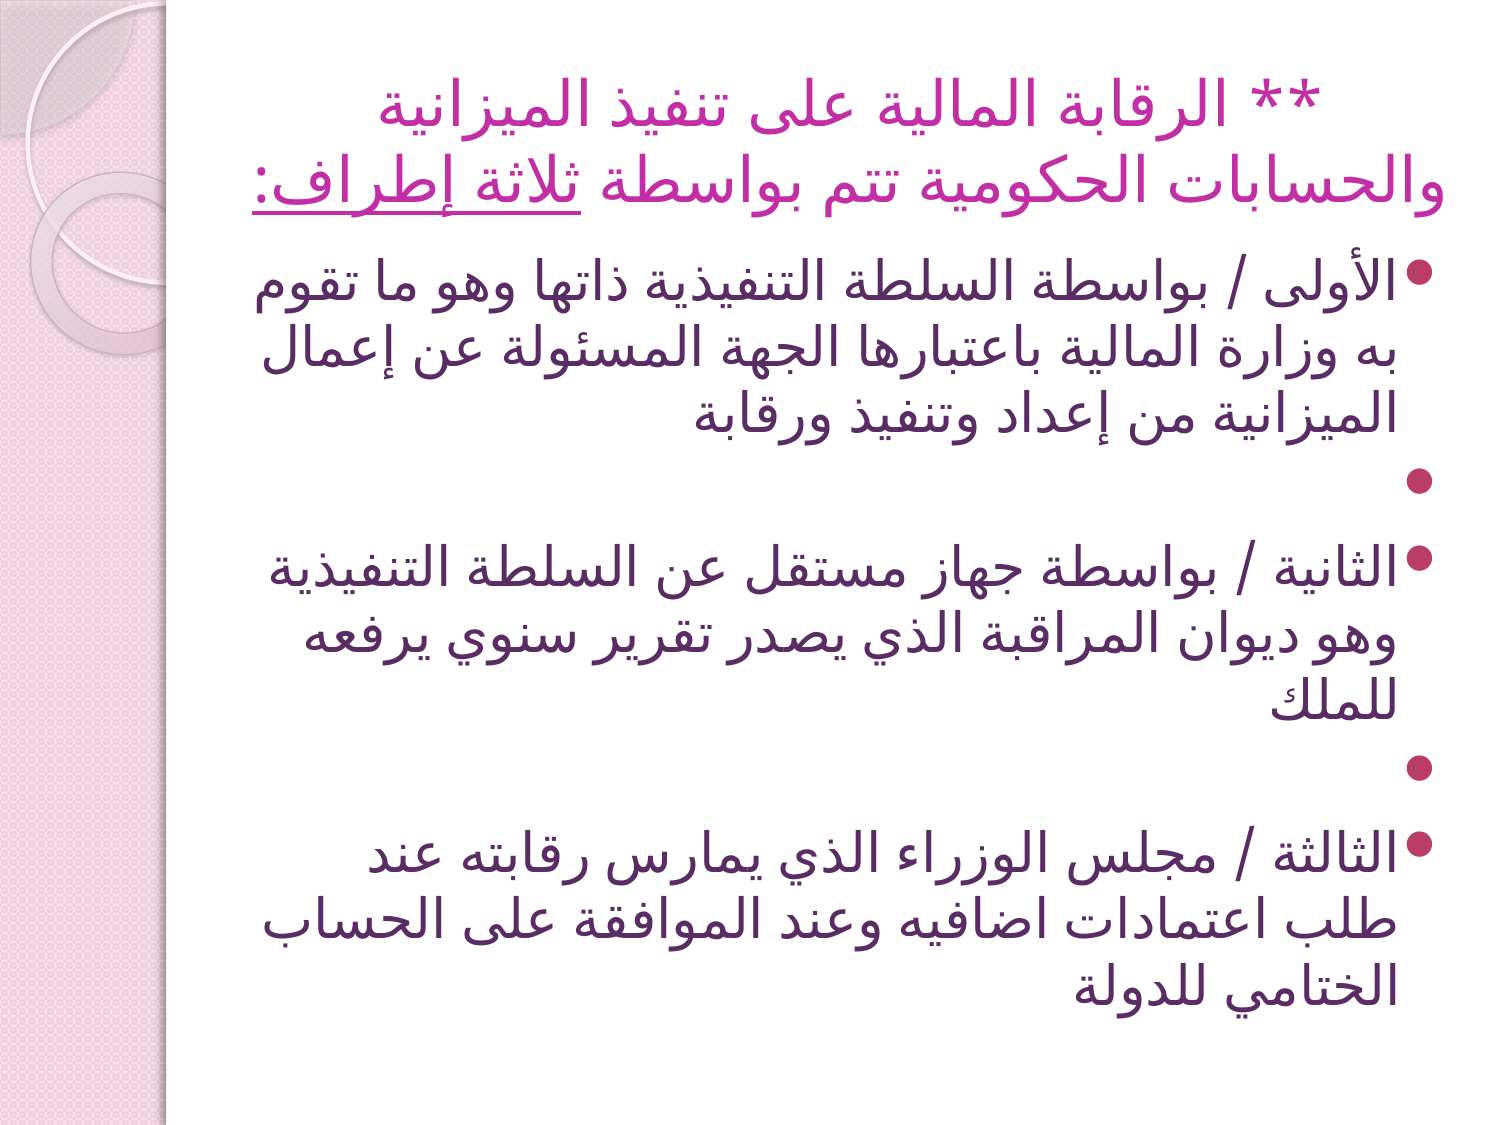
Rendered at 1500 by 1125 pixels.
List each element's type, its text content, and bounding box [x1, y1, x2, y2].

title ** الرقابة المالية على تنفيذ الميزانية والحسابات الحكومية تتم بواسطة ثلاثة إطراف: [235, 45, 1466, 233]
list الأولى / بواسطة السلطة التنفيذية ذاتها وهو ما تقوم به وزارة المالية باعتبارها الجهة المسئولة عن إعمال الميزانية من إعداد وتنفيذ ورقابة الثانية / بواسطة جهاز مستقل عن السلطة التنفيذية وهو ديوان المراقبة الذي يصدر تقرير سنوي يرفعه للملك الثالثة / مجلس الوزراء الذي يمارس رقابته عند طلب اعتمادات اضافيه وعند الموافقة على الحساب الختامي للدولة [235, 237, 1466, 1025]
